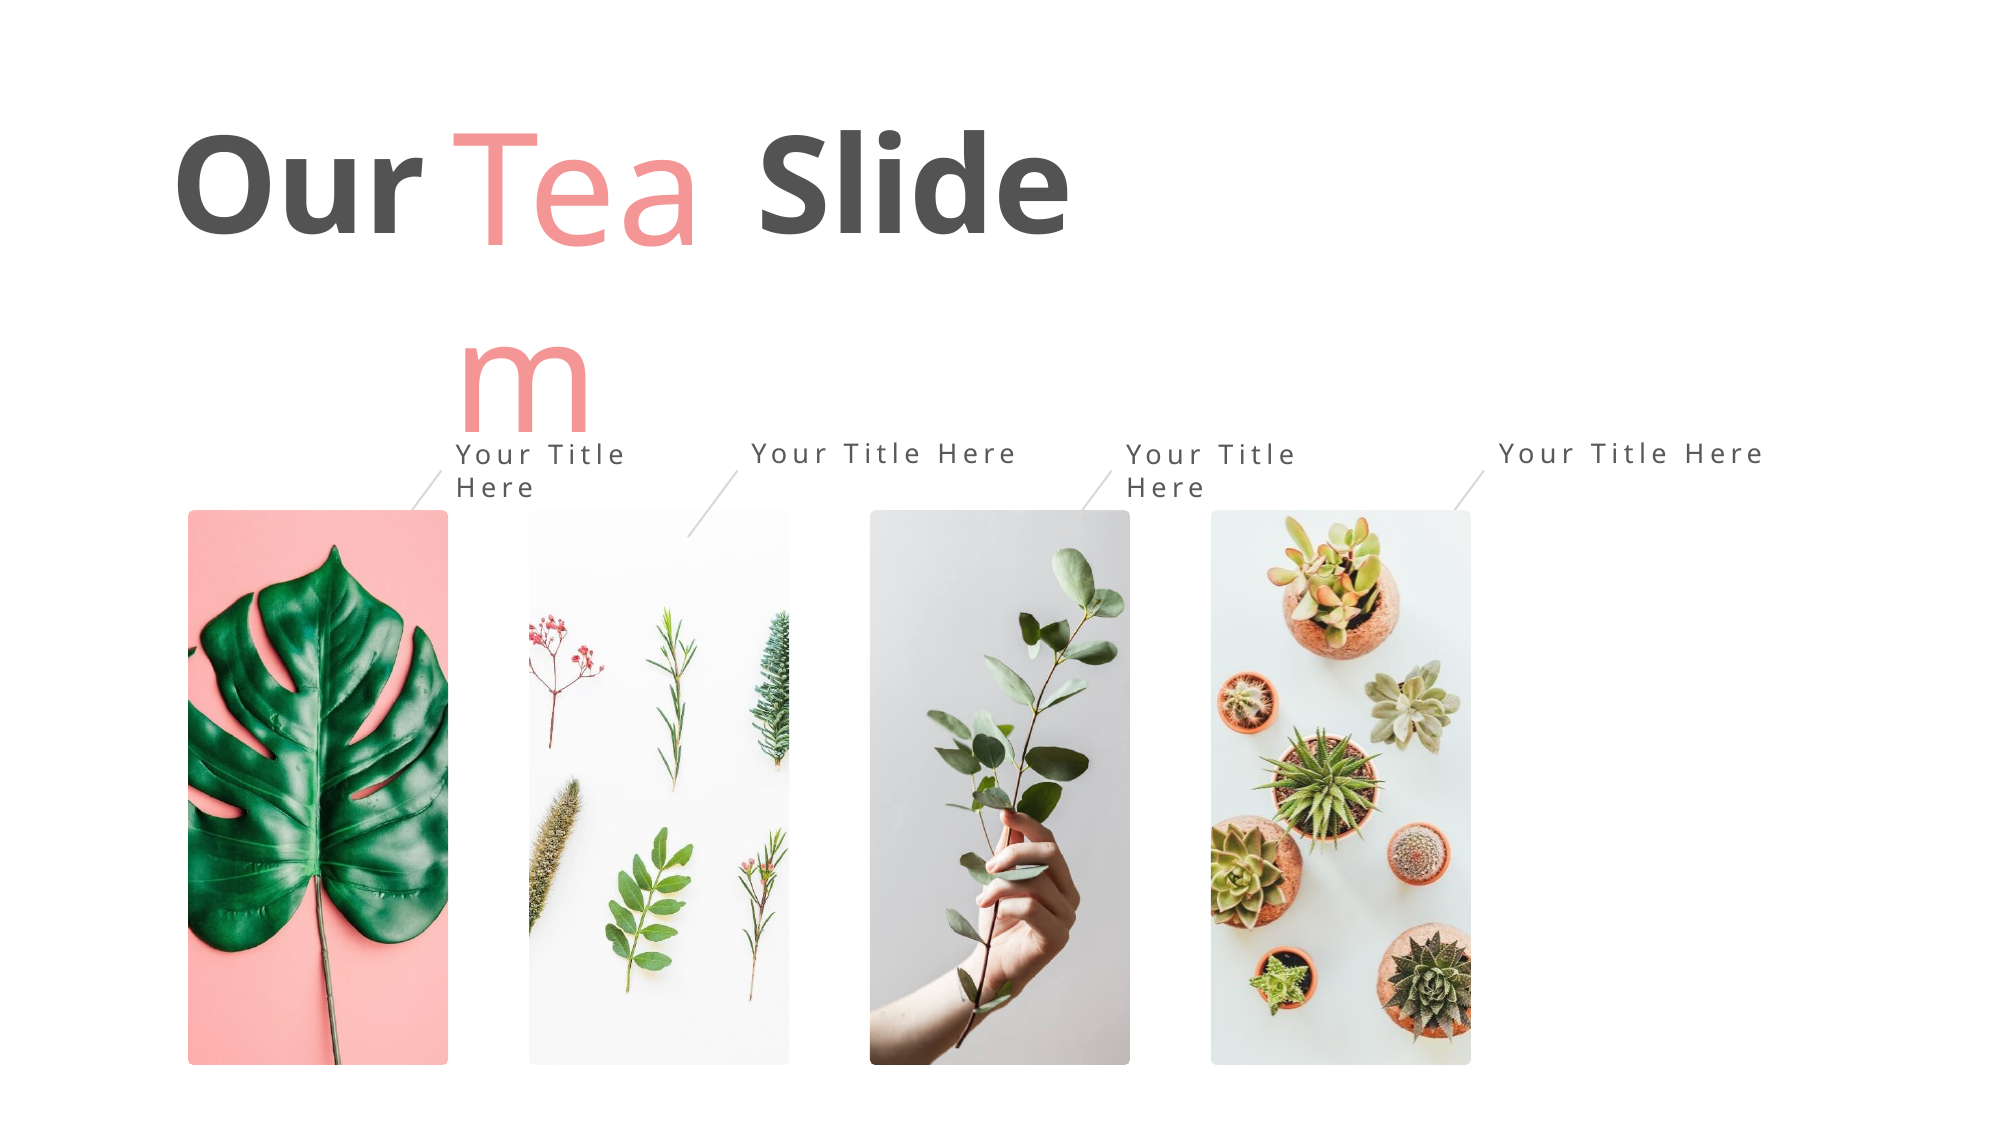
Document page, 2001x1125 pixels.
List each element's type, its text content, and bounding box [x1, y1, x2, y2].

text_box Your Title Here [1494, 431, 1790, 473]
text_box Slide [752, 94, 1148, 266]
picture [187, 510, 449, 1066]
text_box Team [448, 85, 737, 469]
text_box Your Title Here [747, 431, 1043, 473]
picture [869, 510, 1130, 1066]
text_box Our [166, 94, 448, 266]
text_box Your Title Here [1121, 433, 1417, 507]
picture [1210, 510, 1471, 1066]
text_box Your Title Here [451, 433, 747, 507]
picture [528, 510, 790, 1066]
